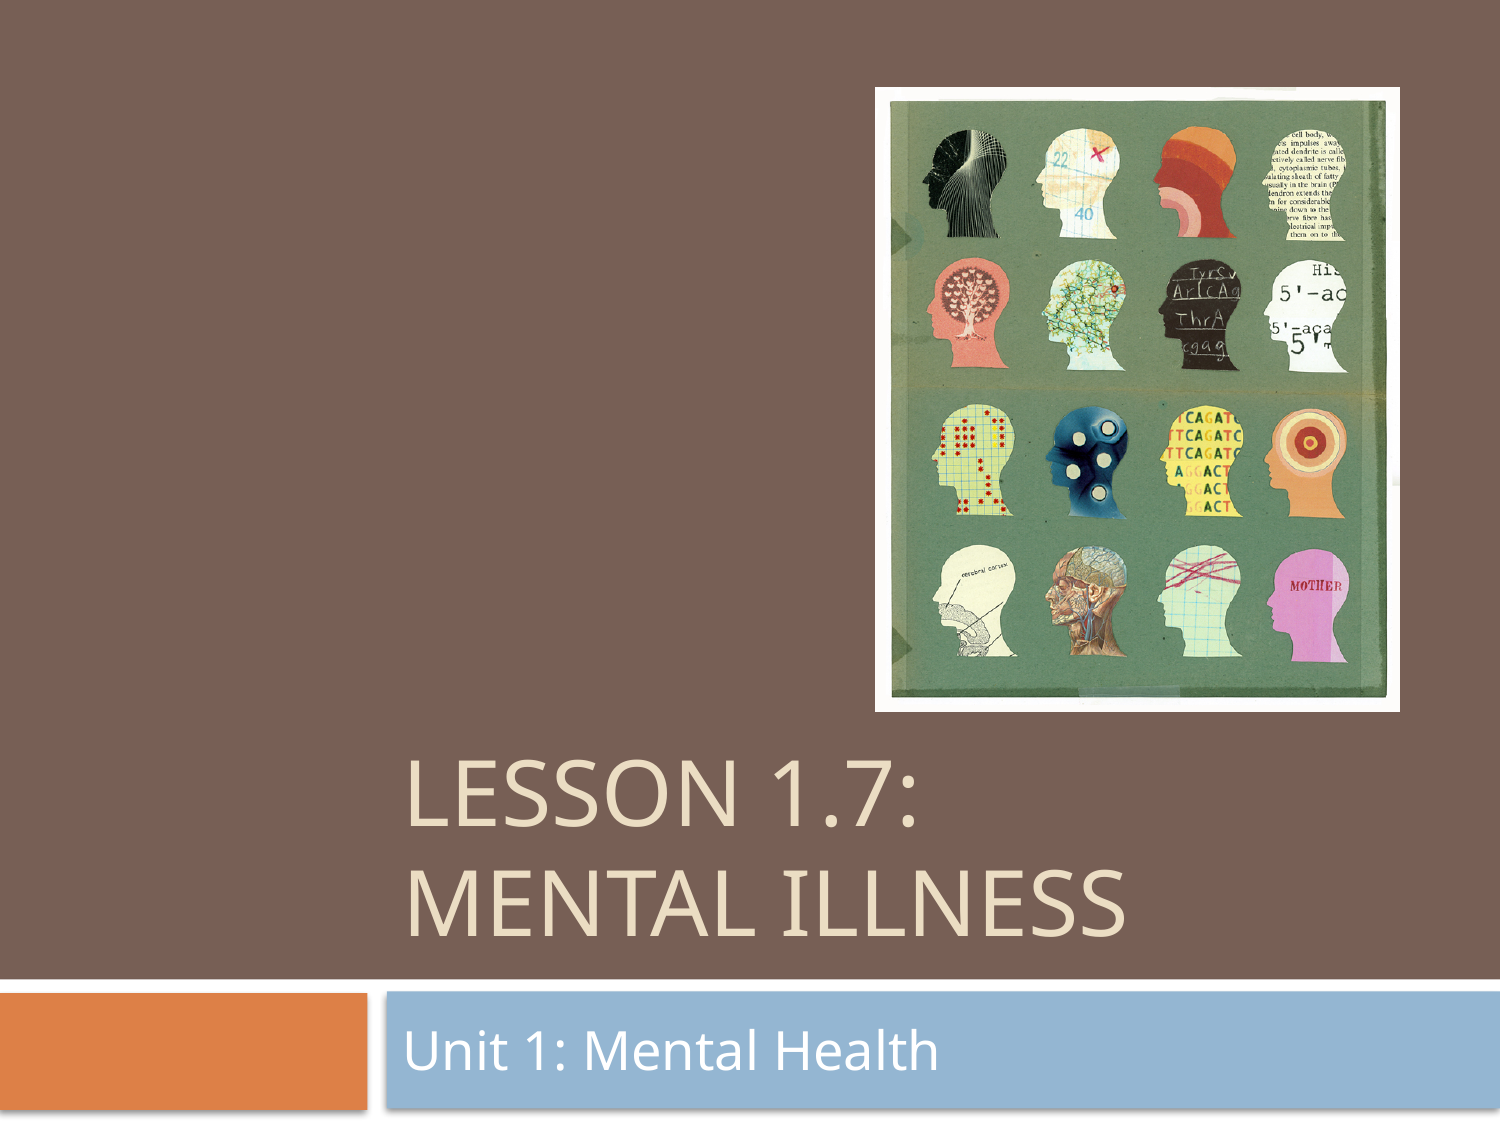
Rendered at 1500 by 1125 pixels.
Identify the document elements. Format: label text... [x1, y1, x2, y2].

title Lesson 1.7: Mental Illness [387, 662, 1450, 963]
subtitle Unit 1: Mental Health [387, 992, 1488, 1105]
picture [874, 87, 1401, 712]
